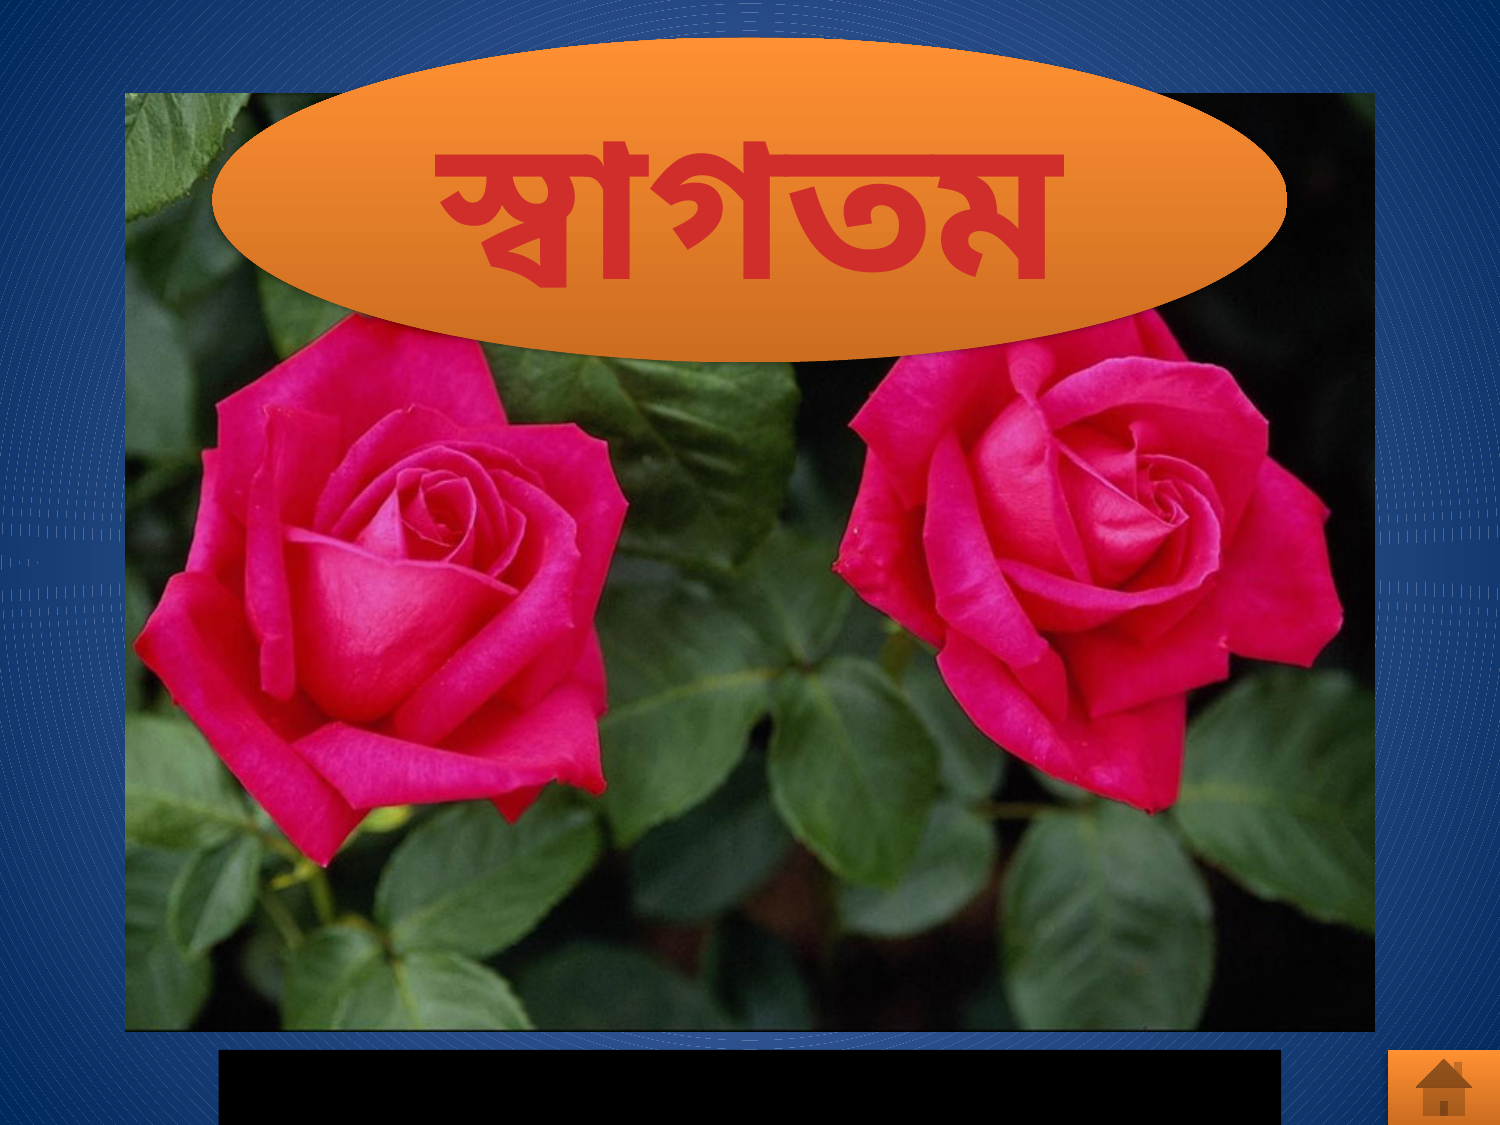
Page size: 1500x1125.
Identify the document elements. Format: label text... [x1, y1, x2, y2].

text_box [1387, 1049, 1500, 1125]
text_box স্বাগতম [348, 37, 1152, 92]
picture [124, 93, 1376, 1032]
text_box [217, 1048, 1283, 1125]
